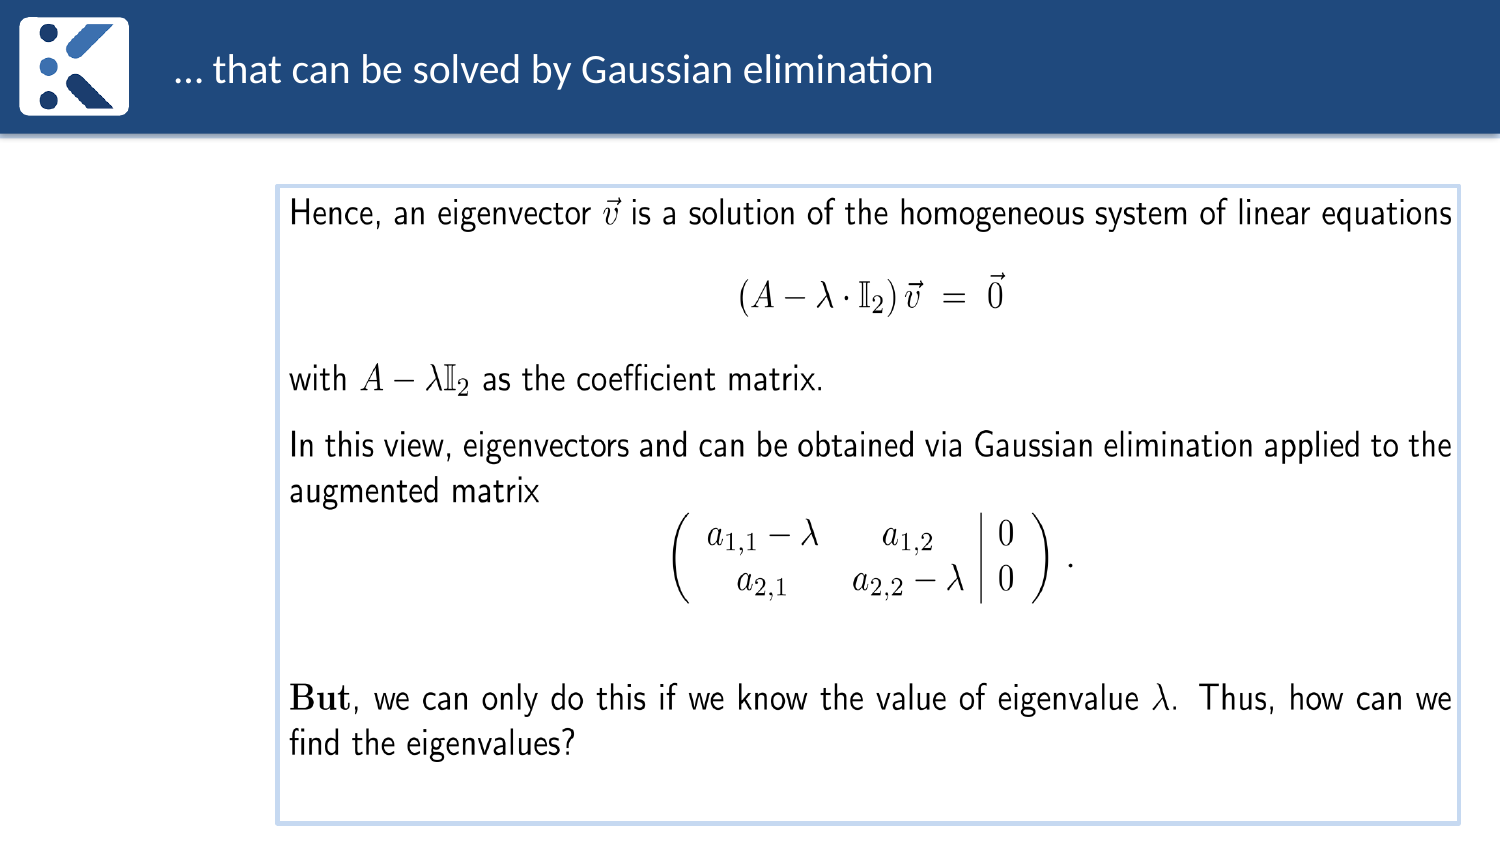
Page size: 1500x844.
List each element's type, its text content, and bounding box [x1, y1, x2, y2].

picture [27, 18, 122, 115]
picture [288, 197, 1451, 763]
text_box [275, 184, 1461, 826]
title … that can be solved by Gaussian elimination [159, 8, 1483, 126]
